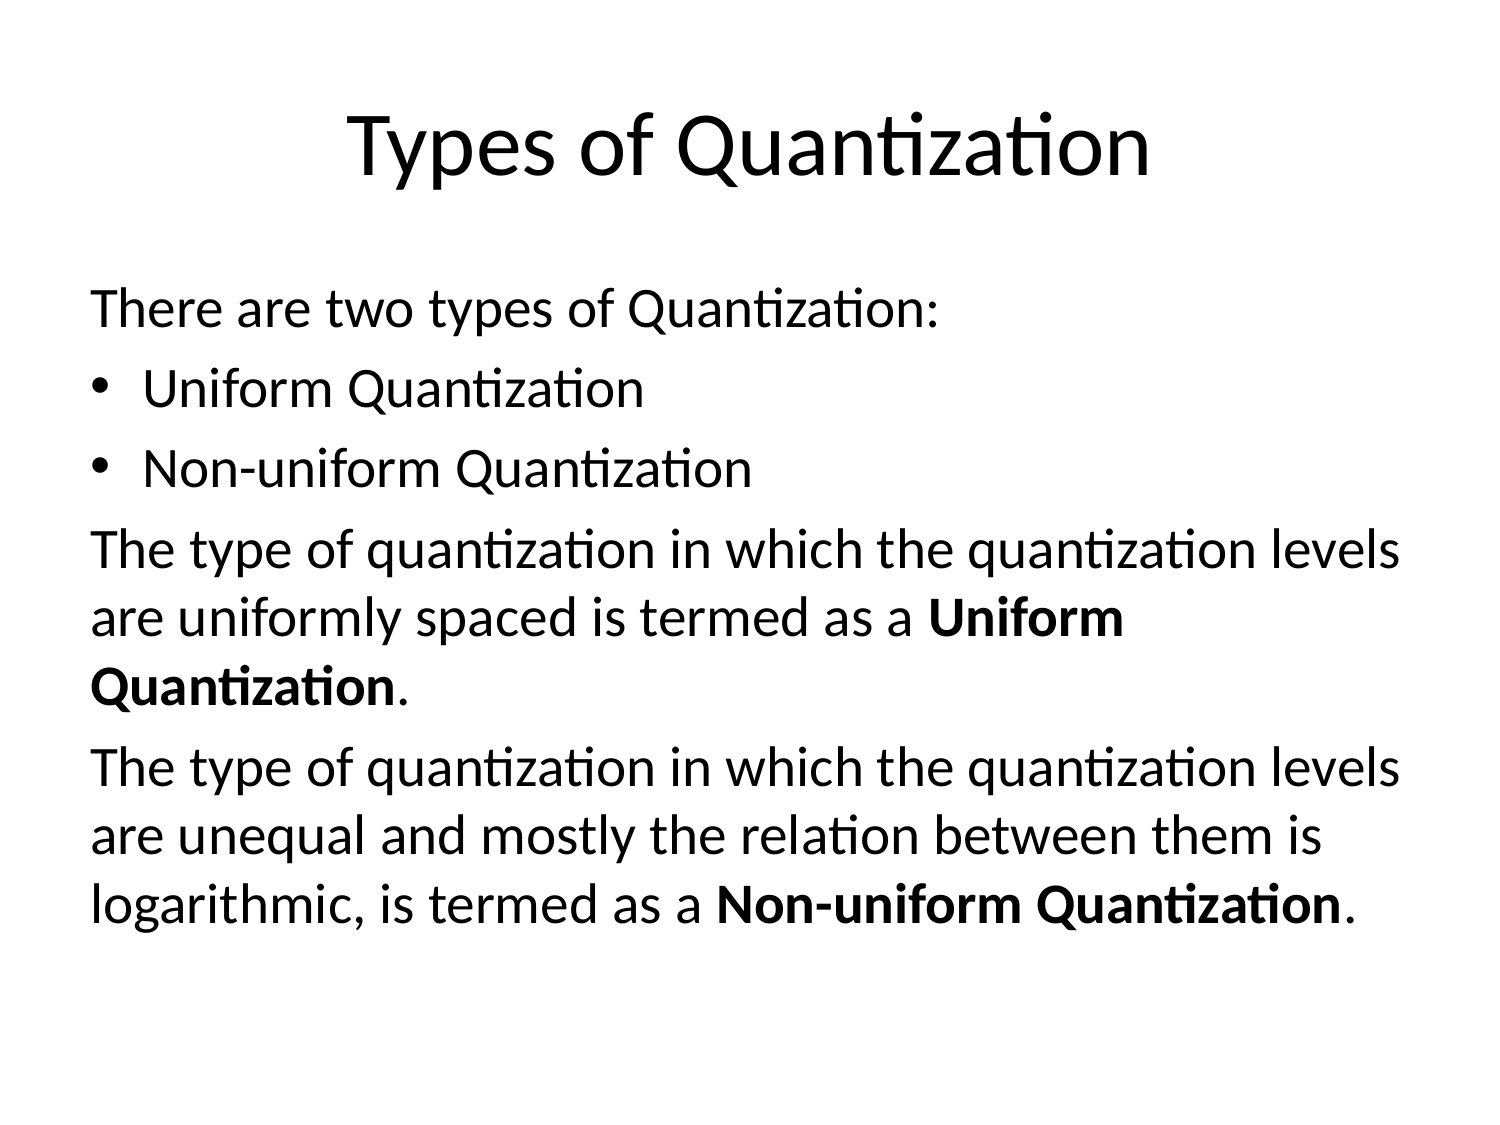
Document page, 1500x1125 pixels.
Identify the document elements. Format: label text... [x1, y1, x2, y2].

title Types of Quantization [75, 45, 1425, 233]
list There are two types of Quantization: Uniform Quantization Non-uniform Quantization The type of quantization in which the quantization levels are uniformly spaced is termed as a Uniform Quantization. The type of quantization in which the quantization levels are unequal and mostly the relation between them is logarithmic, is termed as a Non-uniform Quantization. [75, 262, 1425, 1005]
